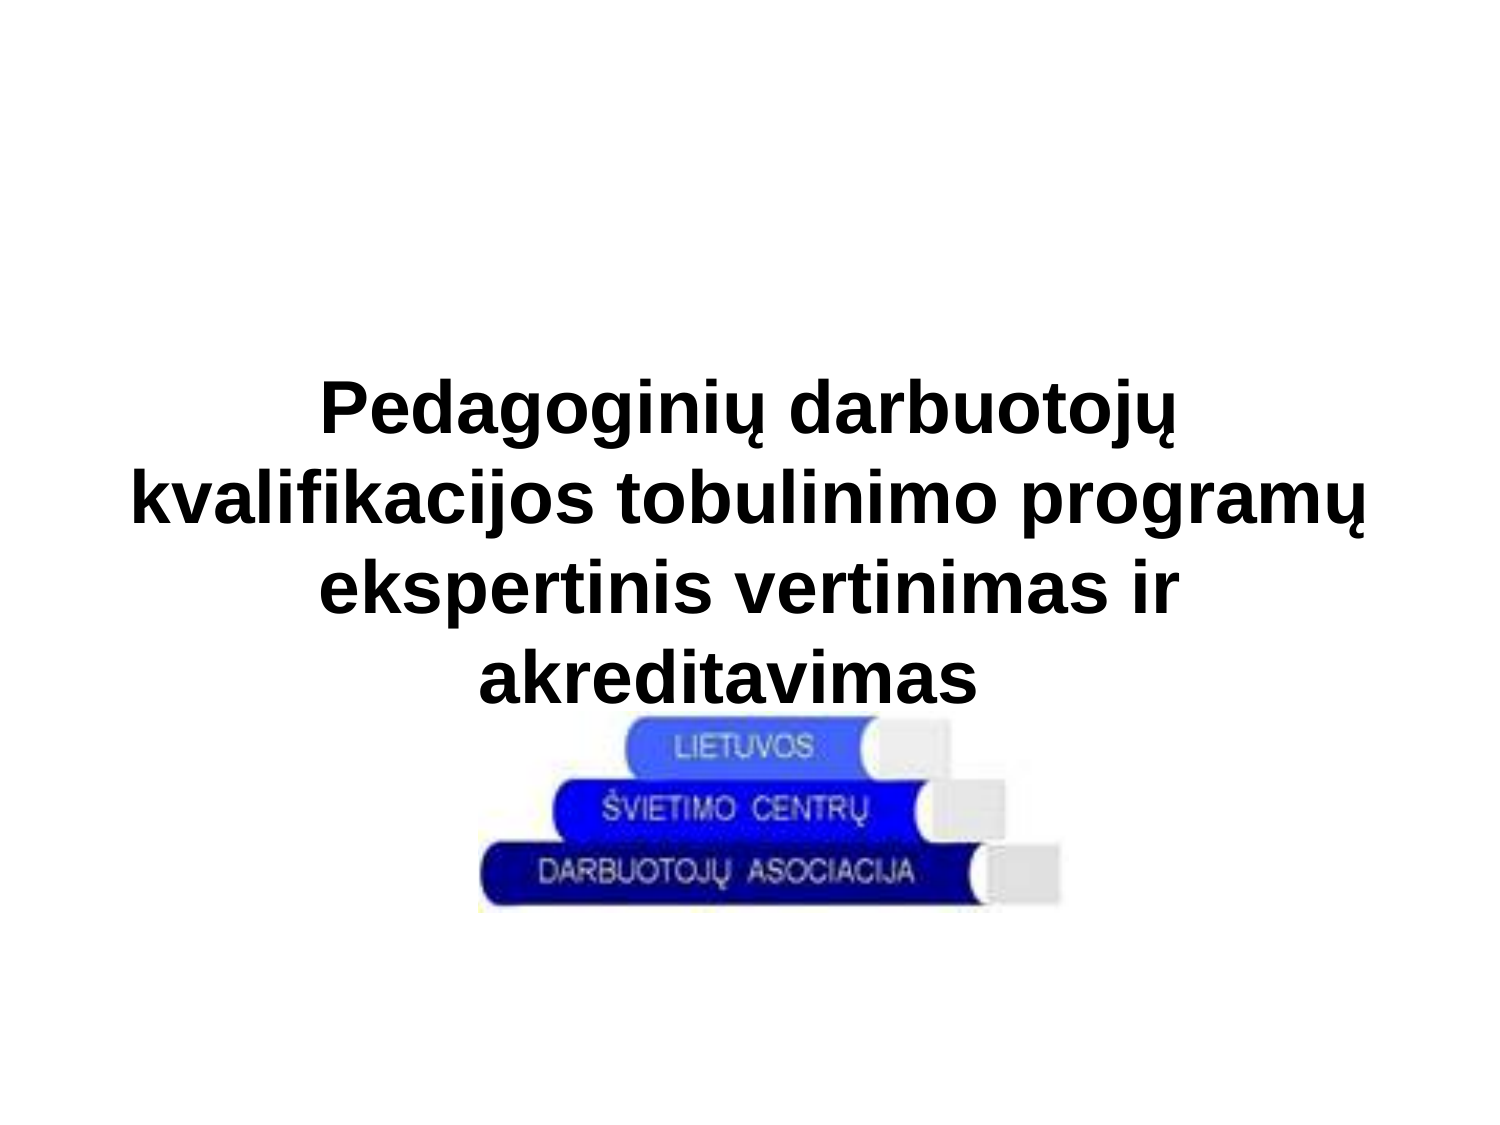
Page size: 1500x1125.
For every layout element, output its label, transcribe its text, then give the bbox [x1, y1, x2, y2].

title Pedagoginių darbuotojų kvalifikacijos tobulinimo programų ekspertinis vertinimas ir akreditavimas [112, 101, 1388, 976]
picture [478, 711, 1069, 913]
